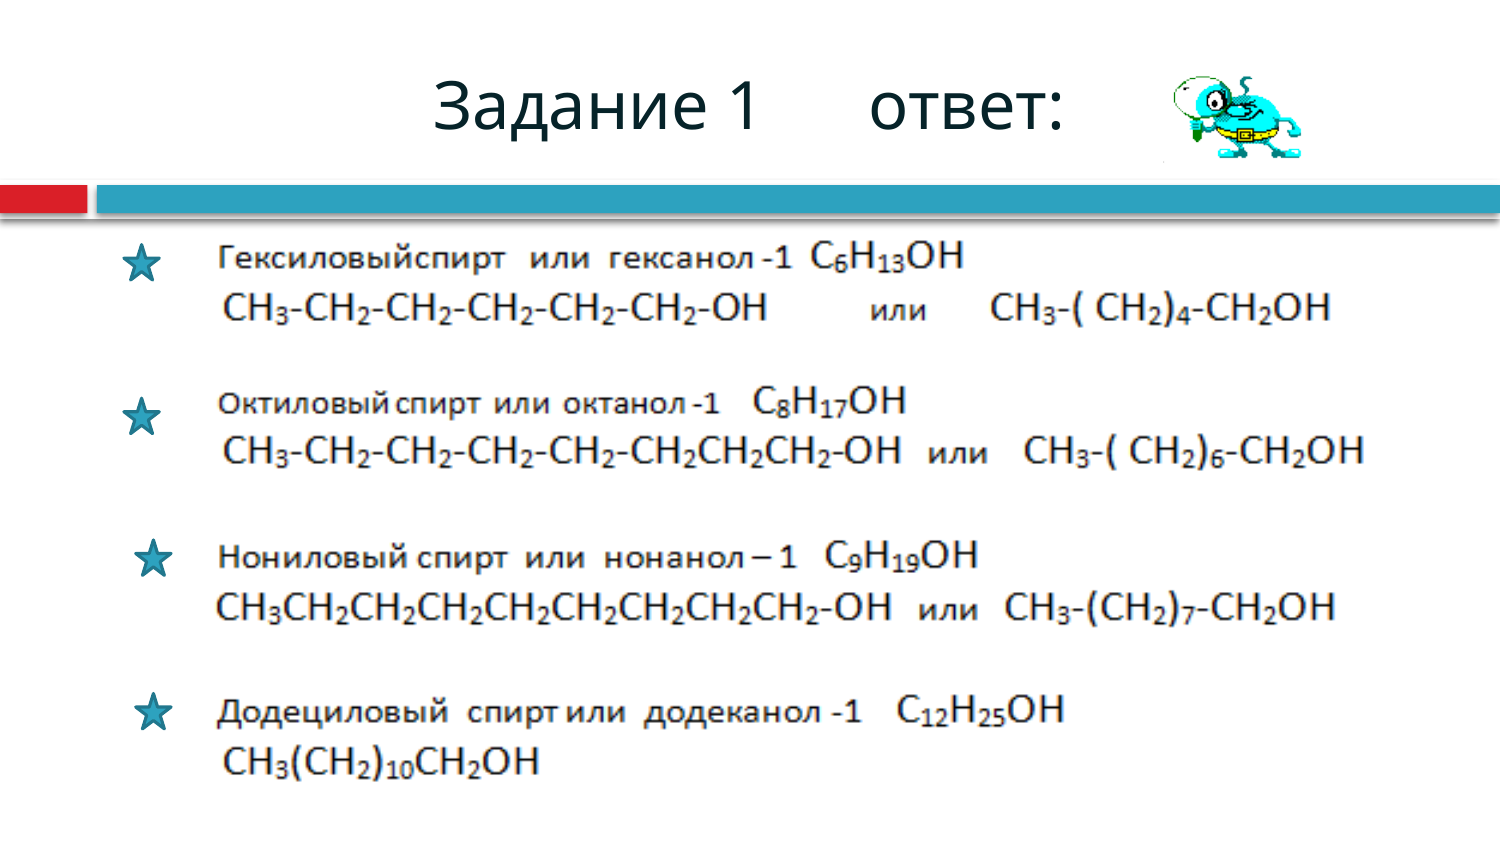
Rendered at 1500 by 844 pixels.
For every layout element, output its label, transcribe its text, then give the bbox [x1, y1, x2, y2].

picture [1163, 67, 1325, 171]
text_box [122, 243, 161, 282]
text_box [134, 691, 173, 731]
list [206, 237, 1377, 801]
title Задание 1 ответ: [29, 43, 1471, 151]
text_box [122, 396, 161, 435]
text_box [134, 538, 173, 577]
